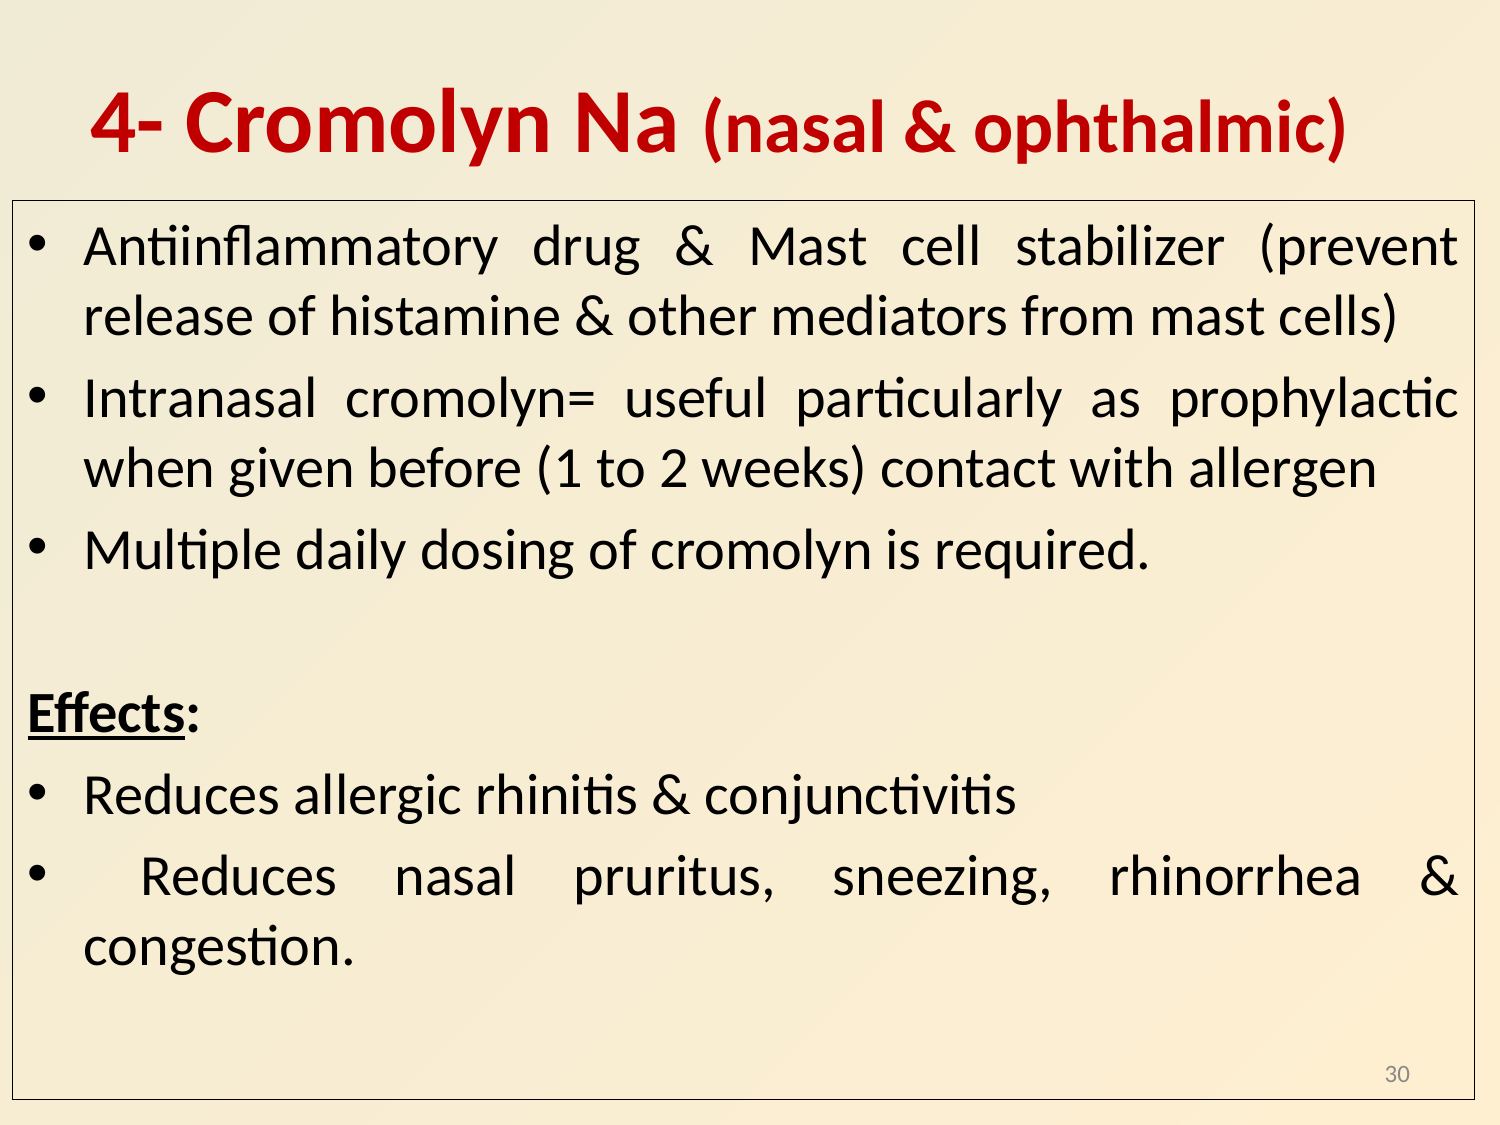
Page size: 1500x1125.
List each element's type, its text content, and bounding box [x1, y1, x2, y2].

slide_number 30 [1074, 1042, 1425, 1103]
list Antiinflammatory drug & Mast cell stabilizer (prevent release of histamine & other mediators from mast cells) Intranasal cromolyn= useful particularly as prophylactic when given before (1 to 2 weeks) contact with allergen Multiple daily dosing of cromolyn is required. Effects: Reduces allergic rhinitis & conjunctivitis Reduces nasal pruritus, sneezing, rhinorrhea & congestion. [12, 200, 1475, 1100]
title 4- Cromolyn Na (nasal & ophthalmic) [75, 45, 1425, 188]
